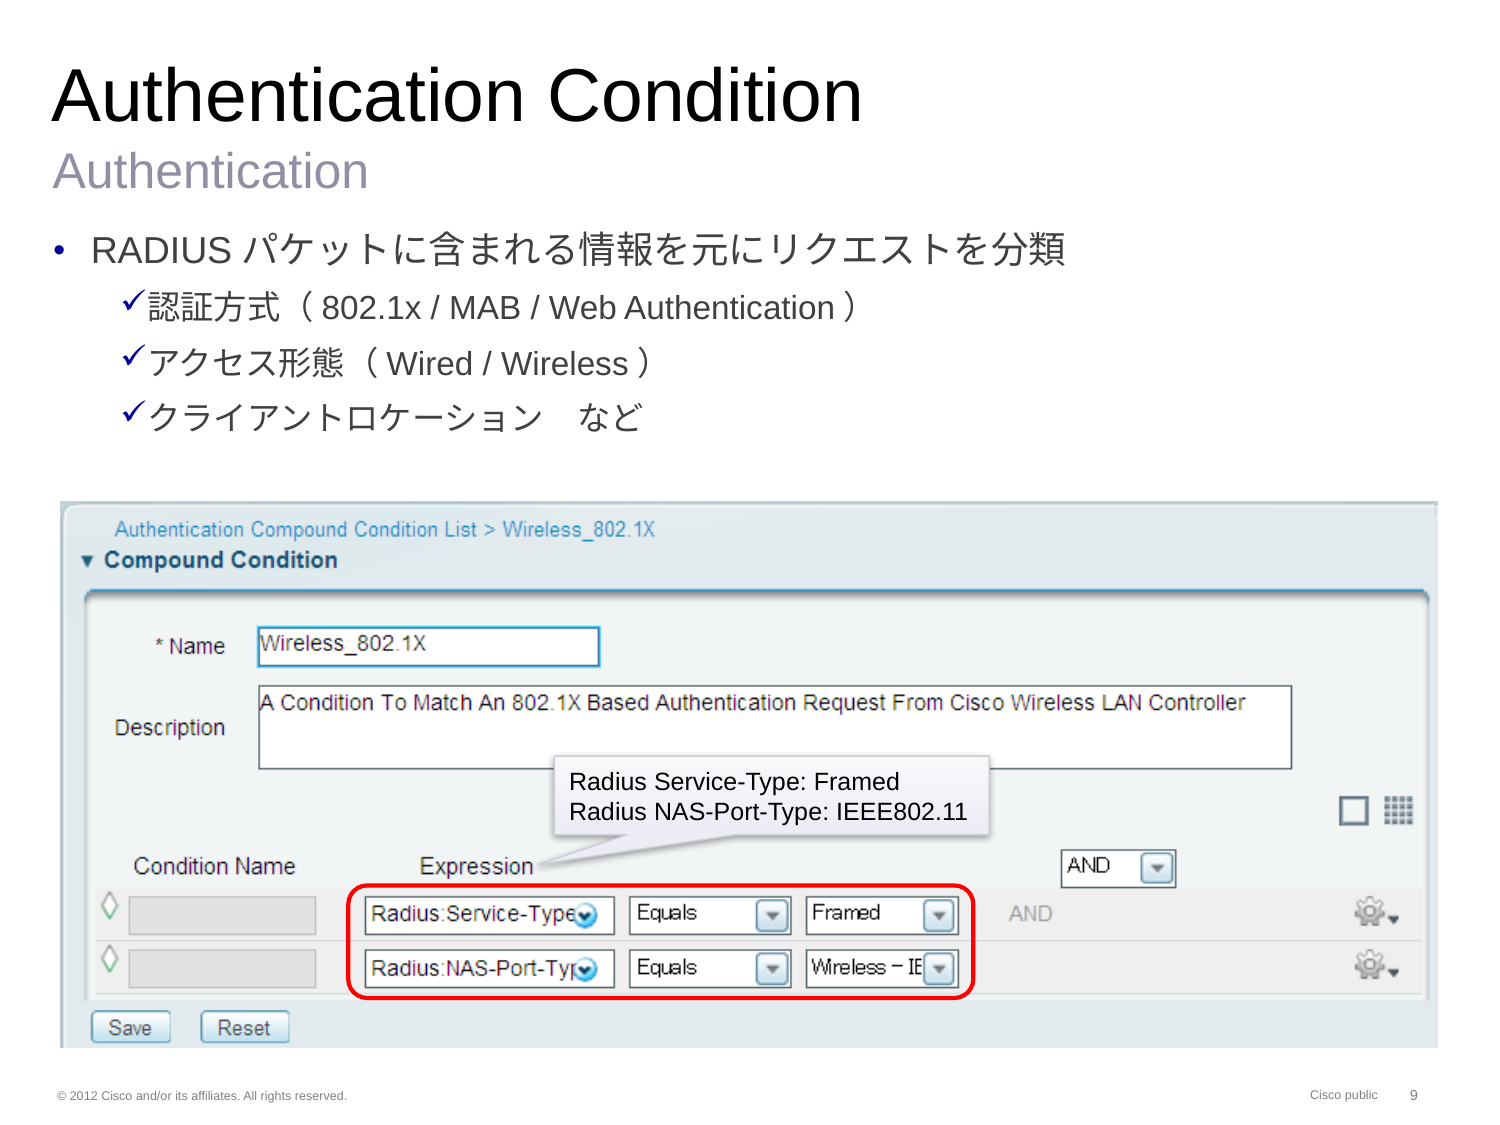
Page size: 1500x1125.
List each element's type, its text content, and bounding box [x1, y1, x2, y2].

list RADIUSパケットに含まれる情報を元にリクエストを分類 認証方式（802.1x / MAB / Web Authentication） アクセス形態（Wired / Wireless） クライアントロケーション など [38, 221, 1445, 442]
list Authentication [37, 161, 1446, 207]
title Authentication Condition [37, 22, 1446, 144]
picture [60, 500, 1438, 1049]
